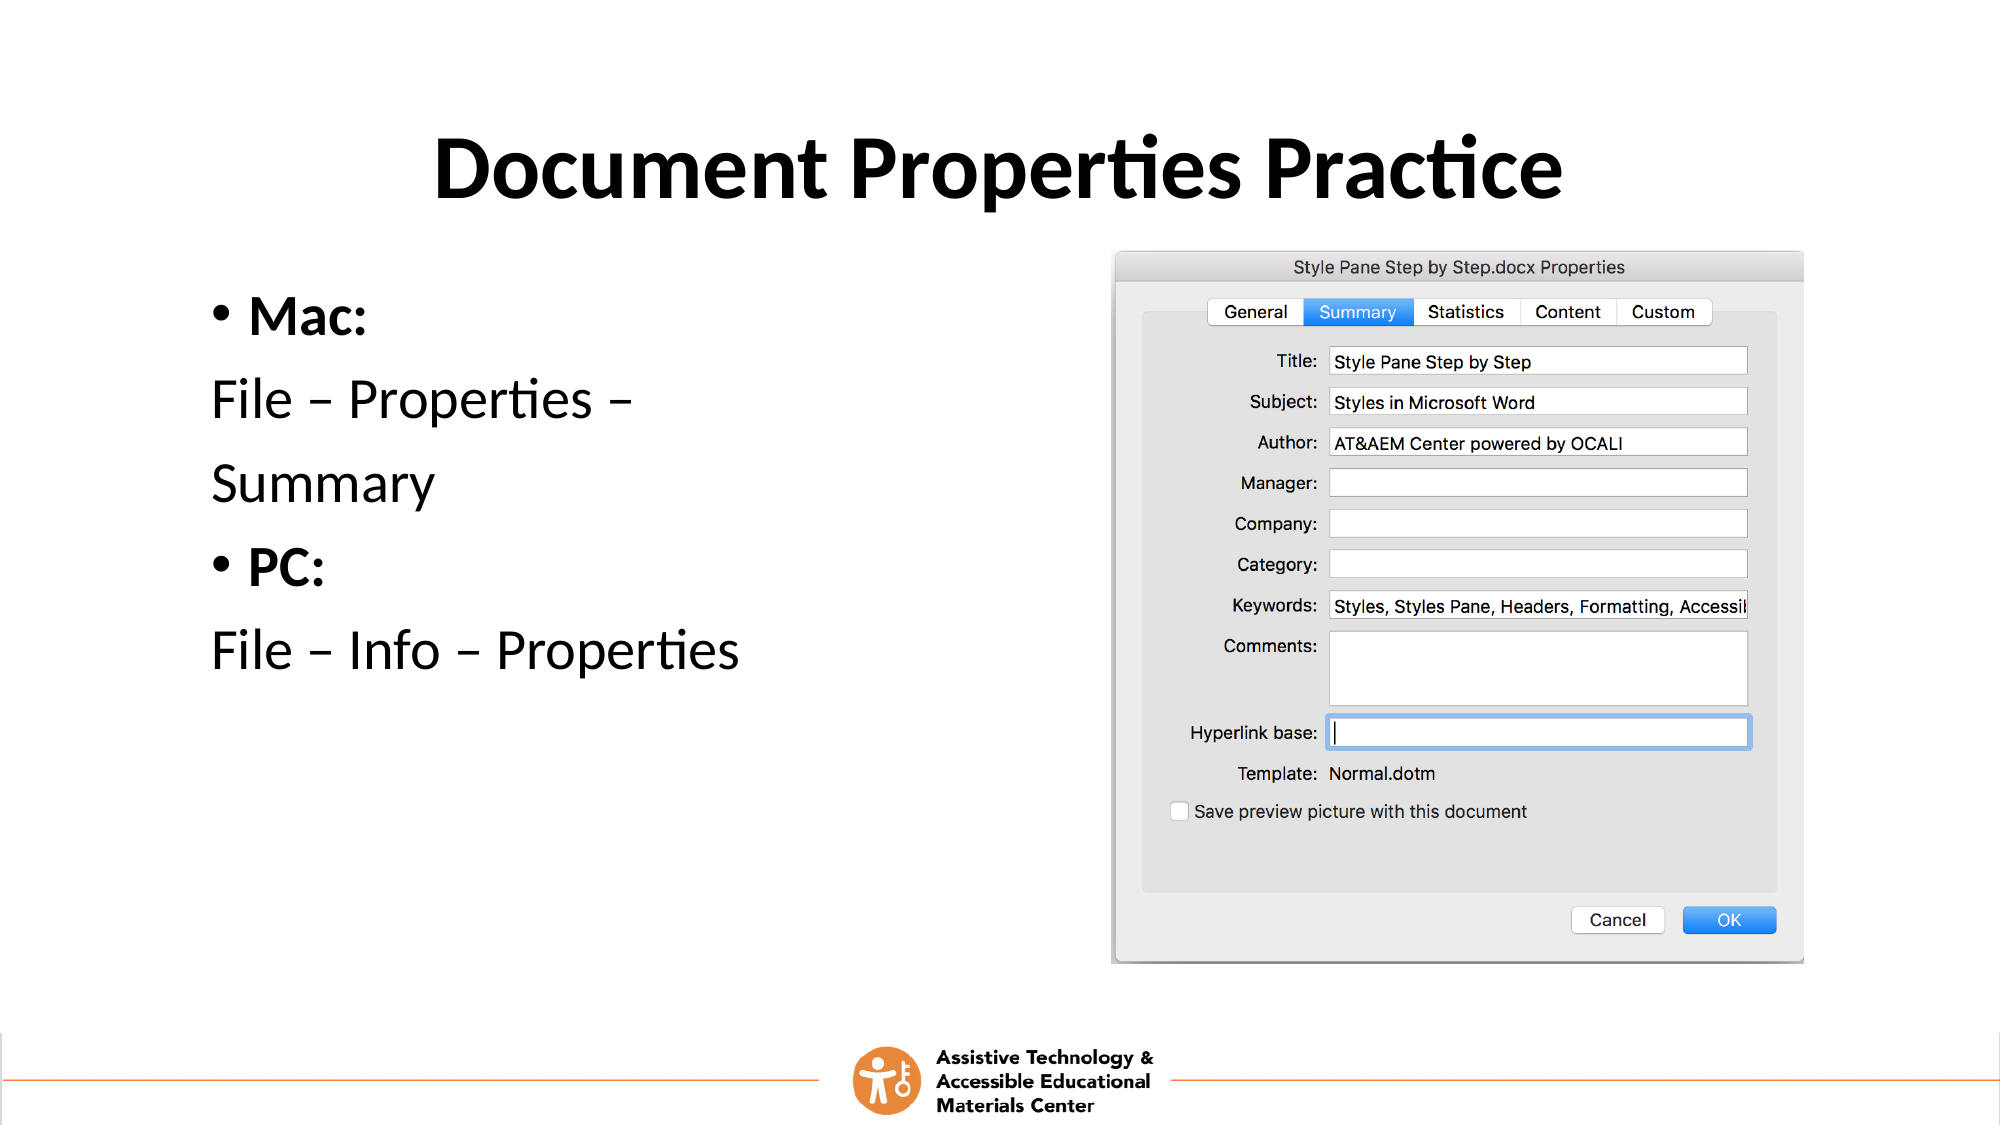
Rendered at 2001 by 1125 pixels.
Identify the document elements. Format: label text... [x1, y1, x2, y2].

title Document Properties Practice [137, 59, 1863, 278]
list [1111, 250, 1804, 965]
picture [0, 1033, 2000, 1125]
list Mac: File – Properties – Summary PC: File – Info – Properties [196, 277, 1047, 992]
